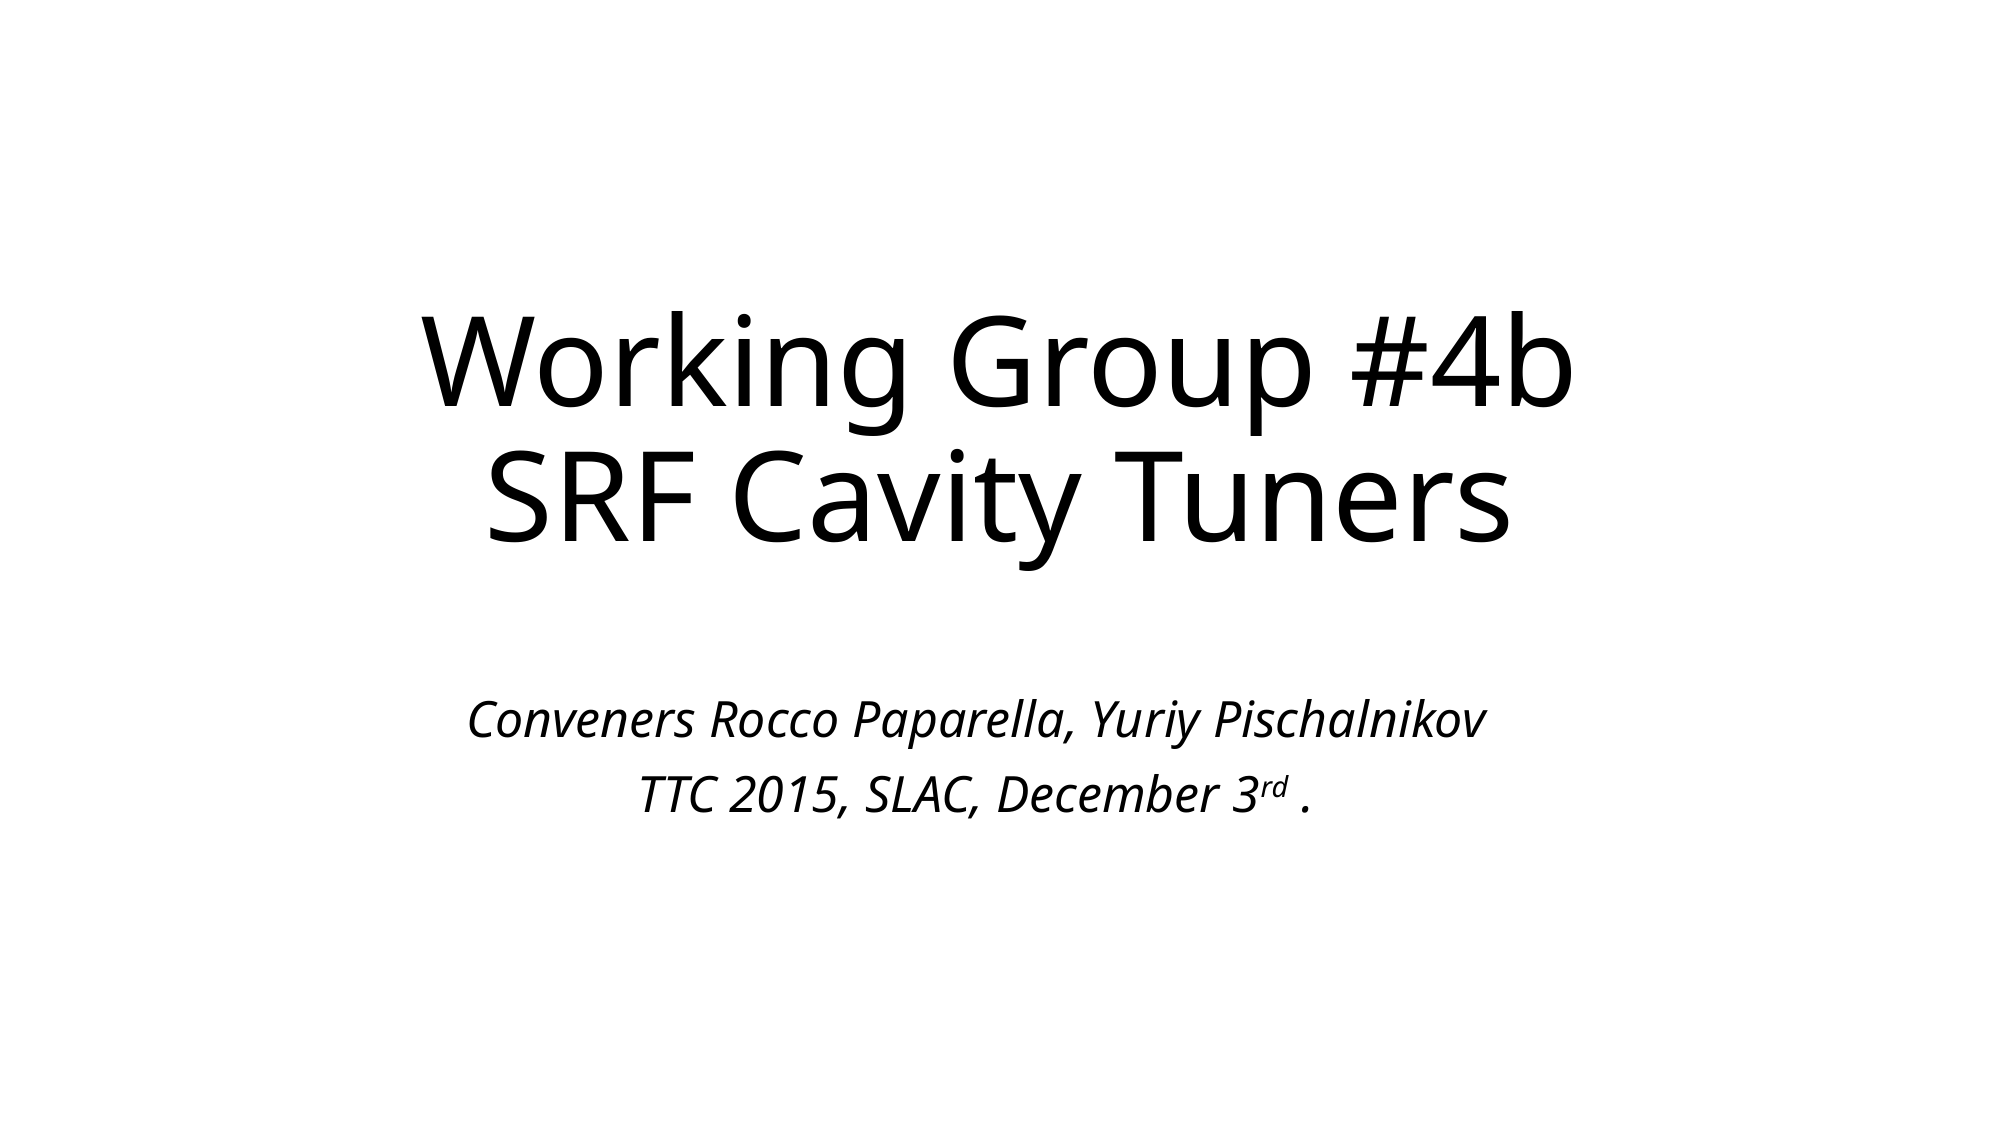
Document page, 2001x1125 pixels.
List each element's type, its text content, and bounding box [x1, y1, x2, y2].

title Working Group #4b SRF Cavity Tuners [249, 184, 1750, 576]
subtitle Conveners Rocco Paparella, Yuriy Pischalnikov TTC 2015, SLAC, December 3rd . [225, 687, 1726, 959]
